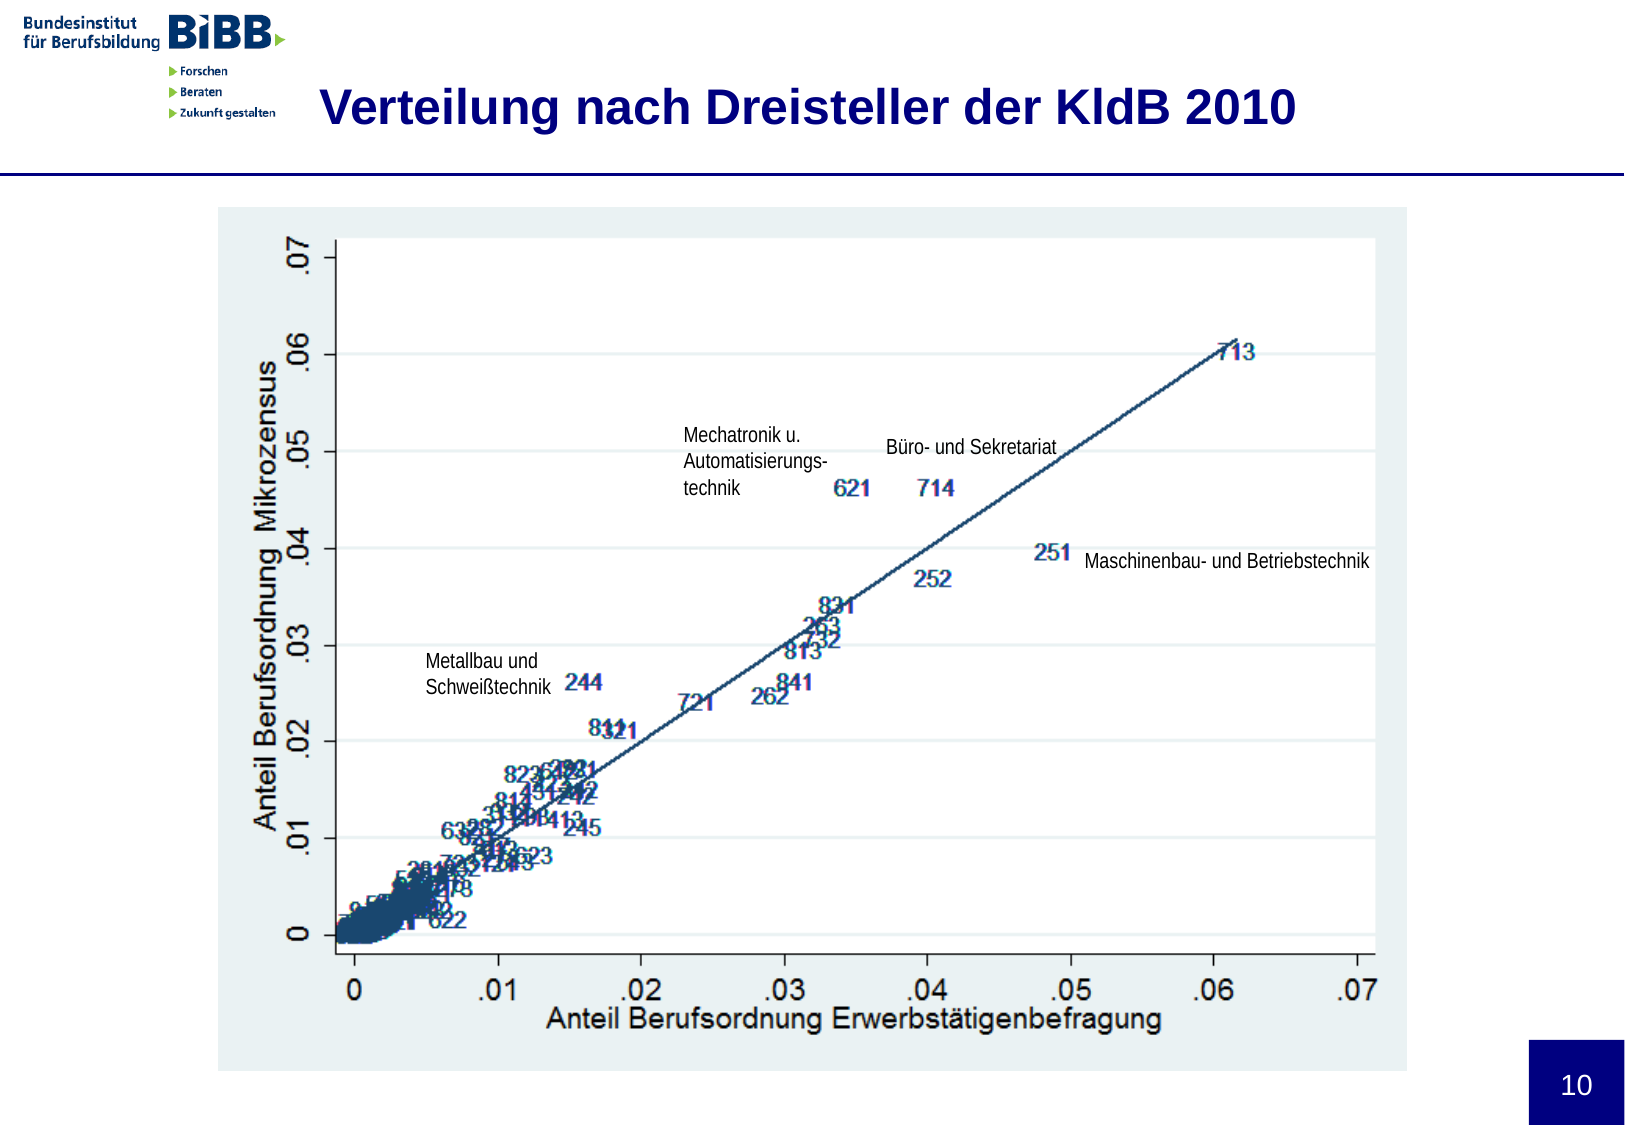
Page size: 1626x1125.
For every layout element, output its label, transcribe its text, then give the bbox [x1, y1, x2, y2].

picture [218, 207, 1407, 1071]
title Verteilung nach Dreisteller der KldB 2010 [304, 44, 1345, 164]
